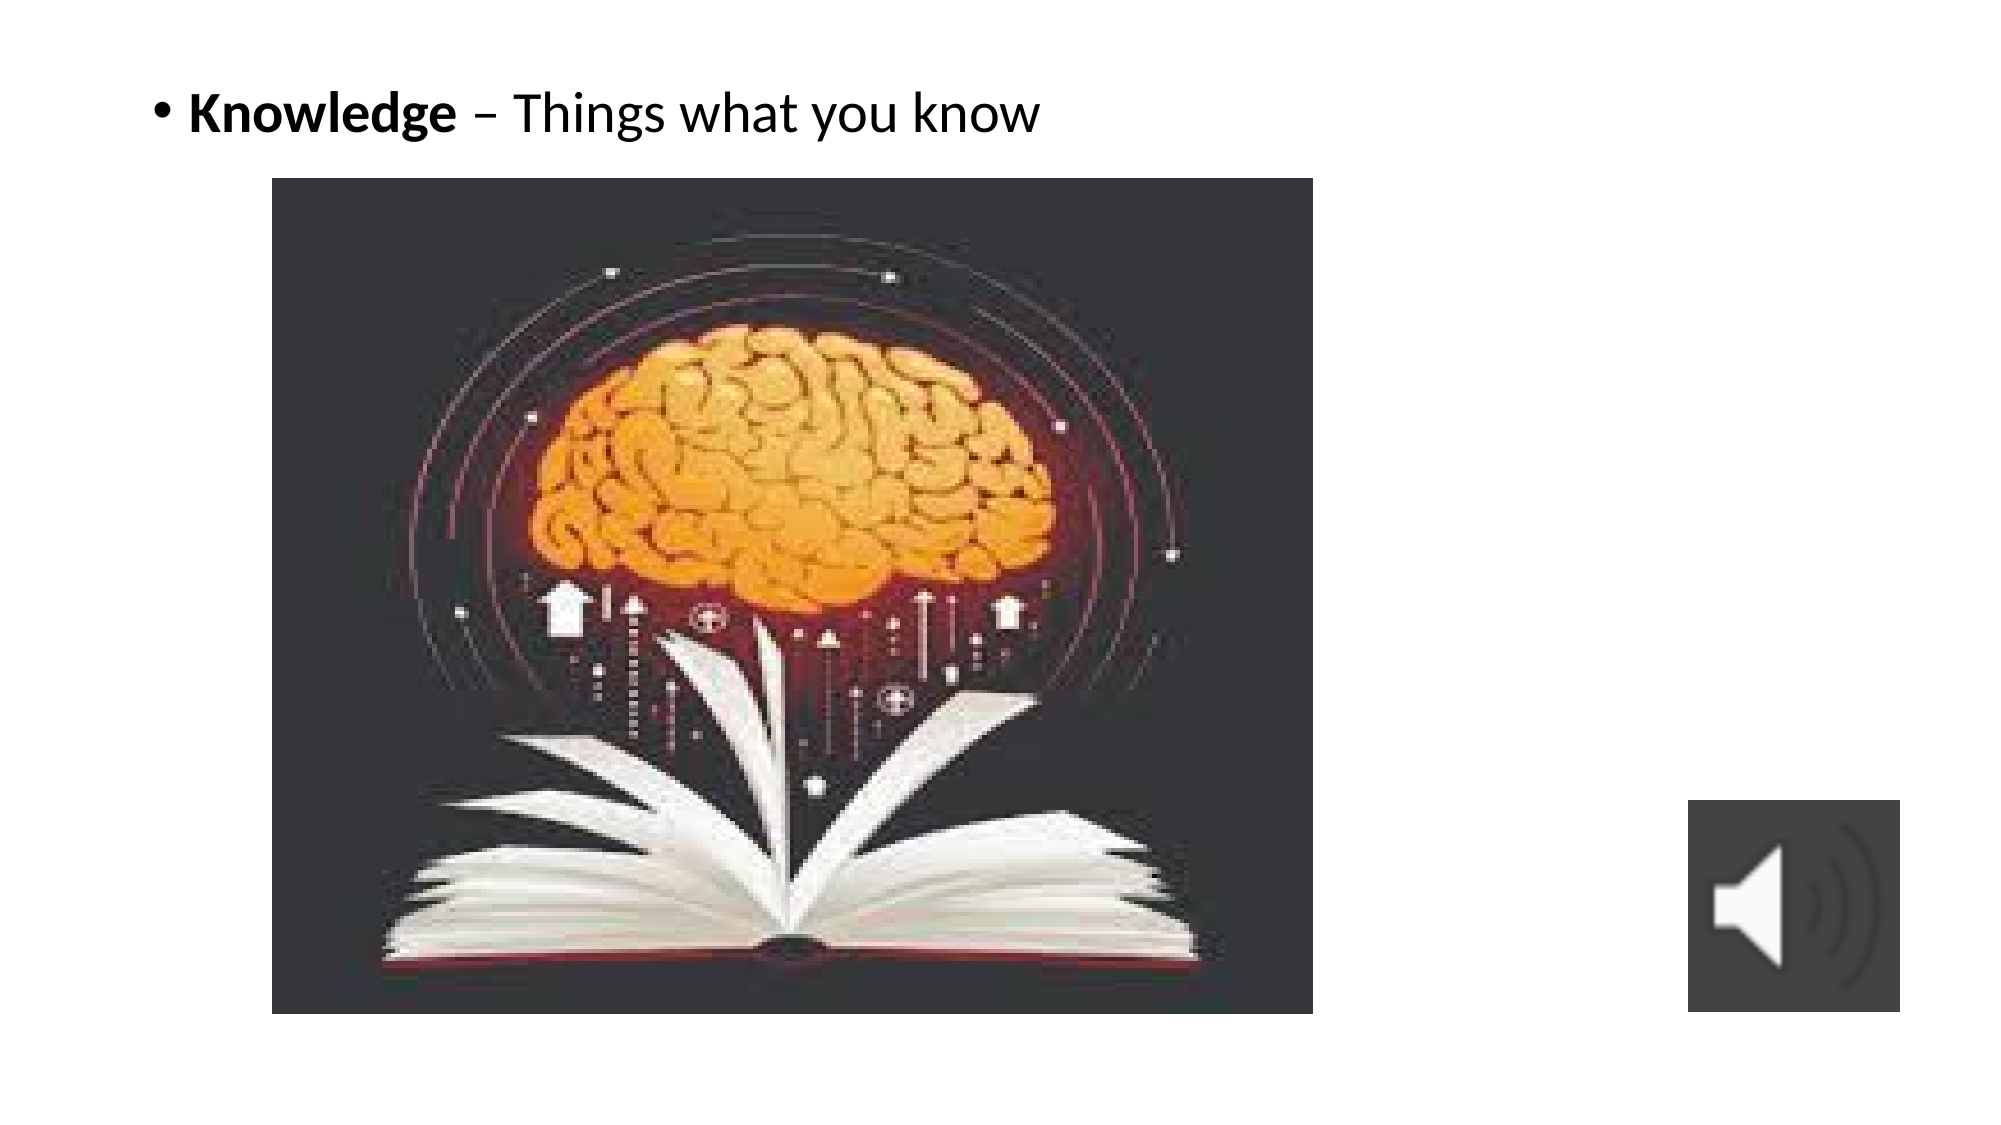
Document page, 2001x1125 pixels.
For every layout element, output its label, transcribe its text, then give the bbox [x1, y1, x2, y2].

picture [272, 178, 1313, 1014]
picture [1687, 799, 1901, 1014]
list Knowledge – Things what you know [137, 74, 1863, 1014]
